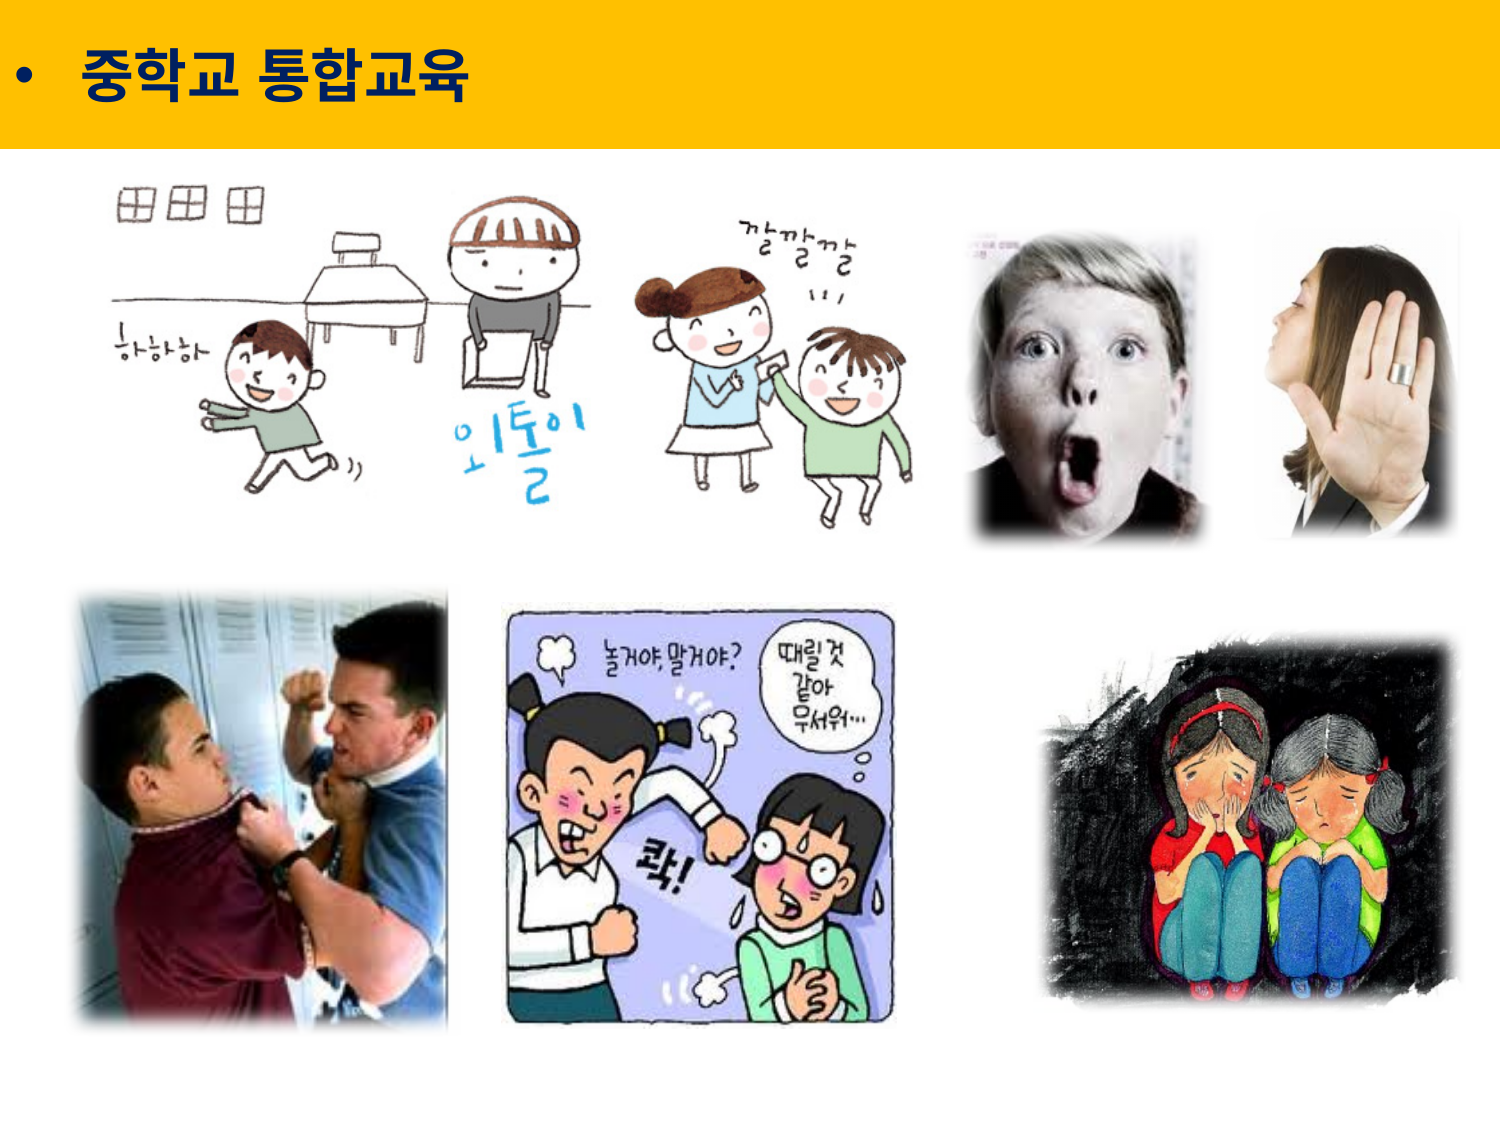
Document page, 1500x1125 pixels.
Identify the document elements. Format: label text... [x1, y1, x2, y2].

picture [64, 582, 467, 1037]
picture [960, 222, 1216, 554]
picture [501, 602, 897, 1030]
picture [1253, 209, 1466, 545]
title 중학교 통합교육 [0, 0, 1500, 149]
picture [1033, 626, 1466, 1015]
picture [76, 172, 934, 535]
